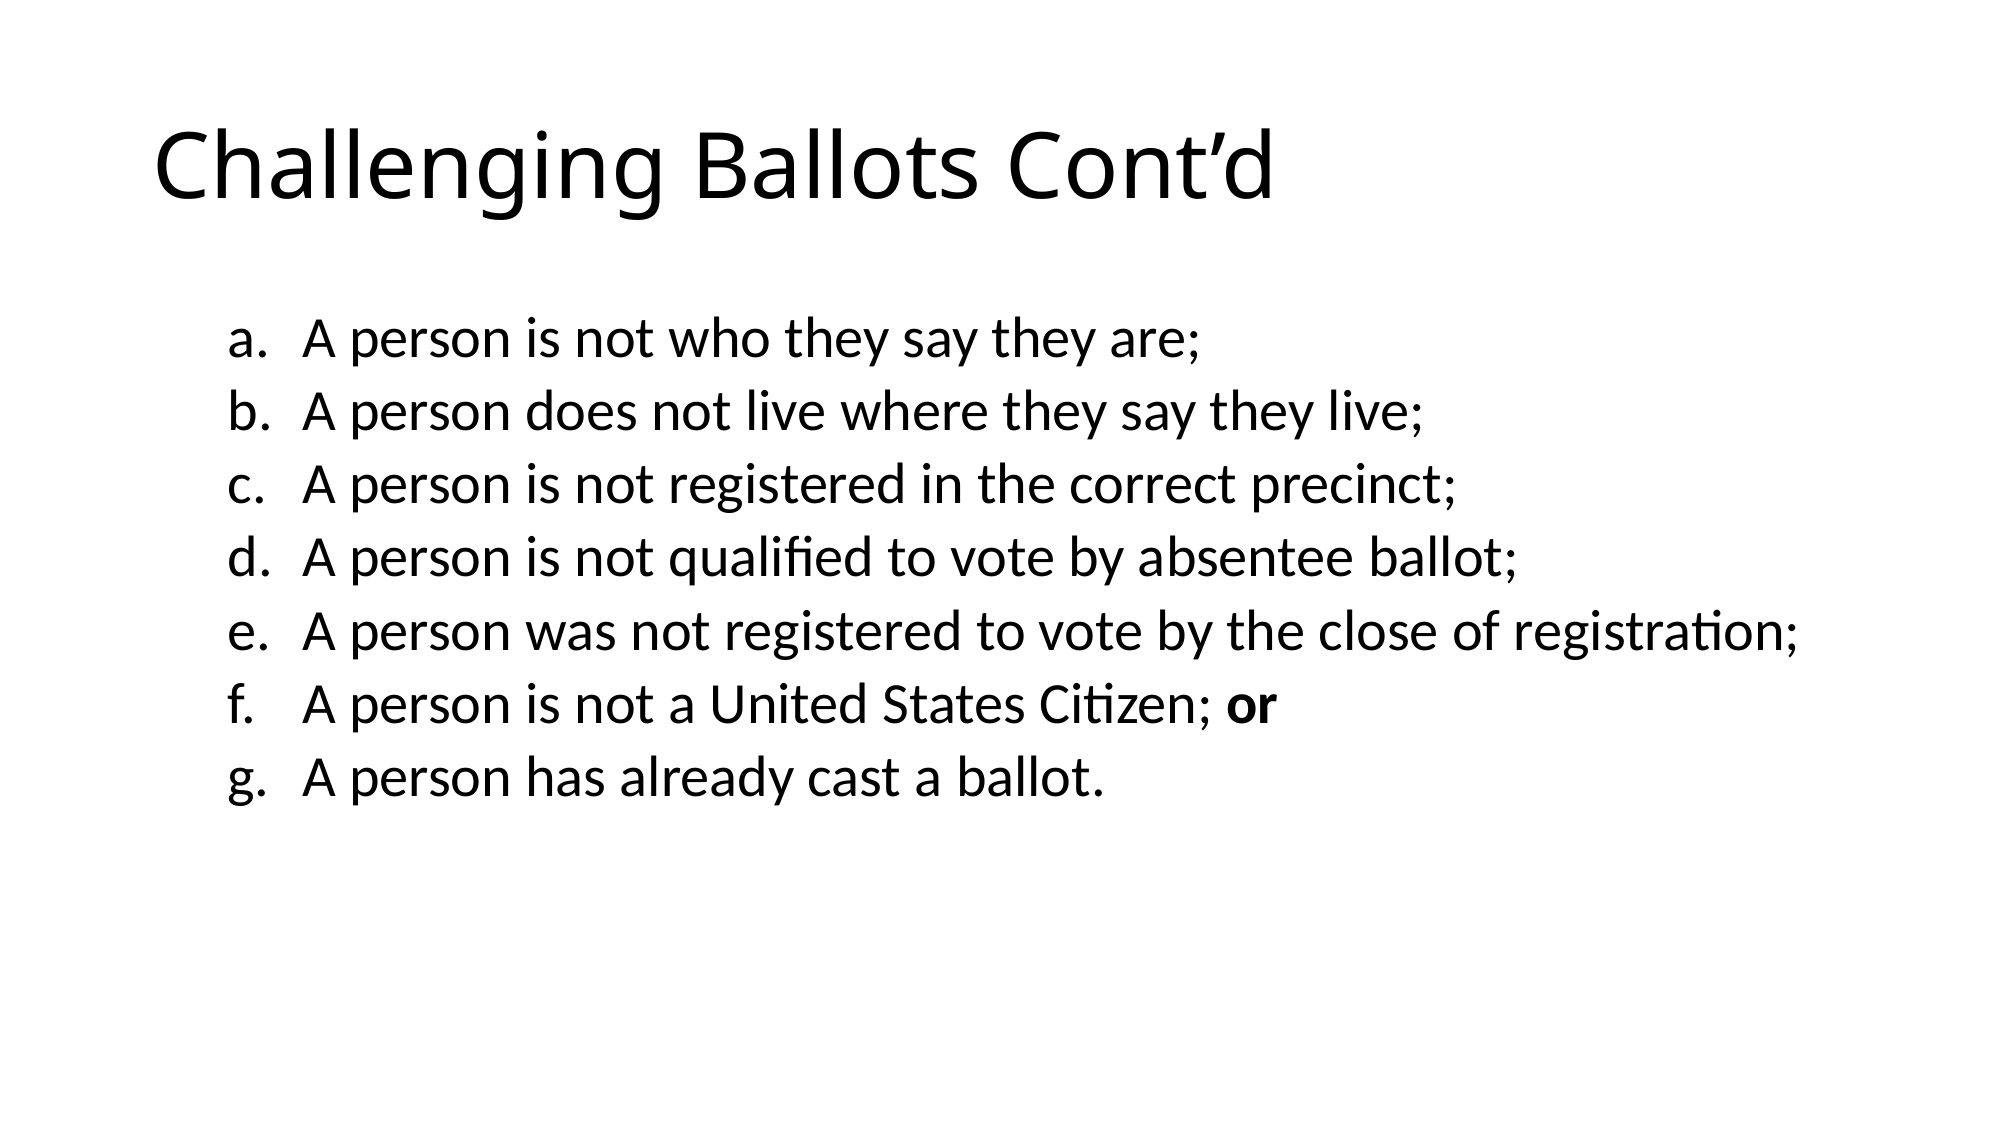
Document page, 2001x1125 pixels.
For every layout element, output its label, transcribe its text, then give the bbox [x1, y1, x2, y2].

title Challenging Ballots Cont’d [137, 59, 1863, 278]
list A person is not who they say they are; A person does not live where they say they live; A person is not registered in the correct precinct; A person is not qualified to vote by absentee ballot; A person was not registered to vote by the close of registration; A person is not a United States Citizen; or A person has already cast a ballot. [137, 299, 1863, 1014]
